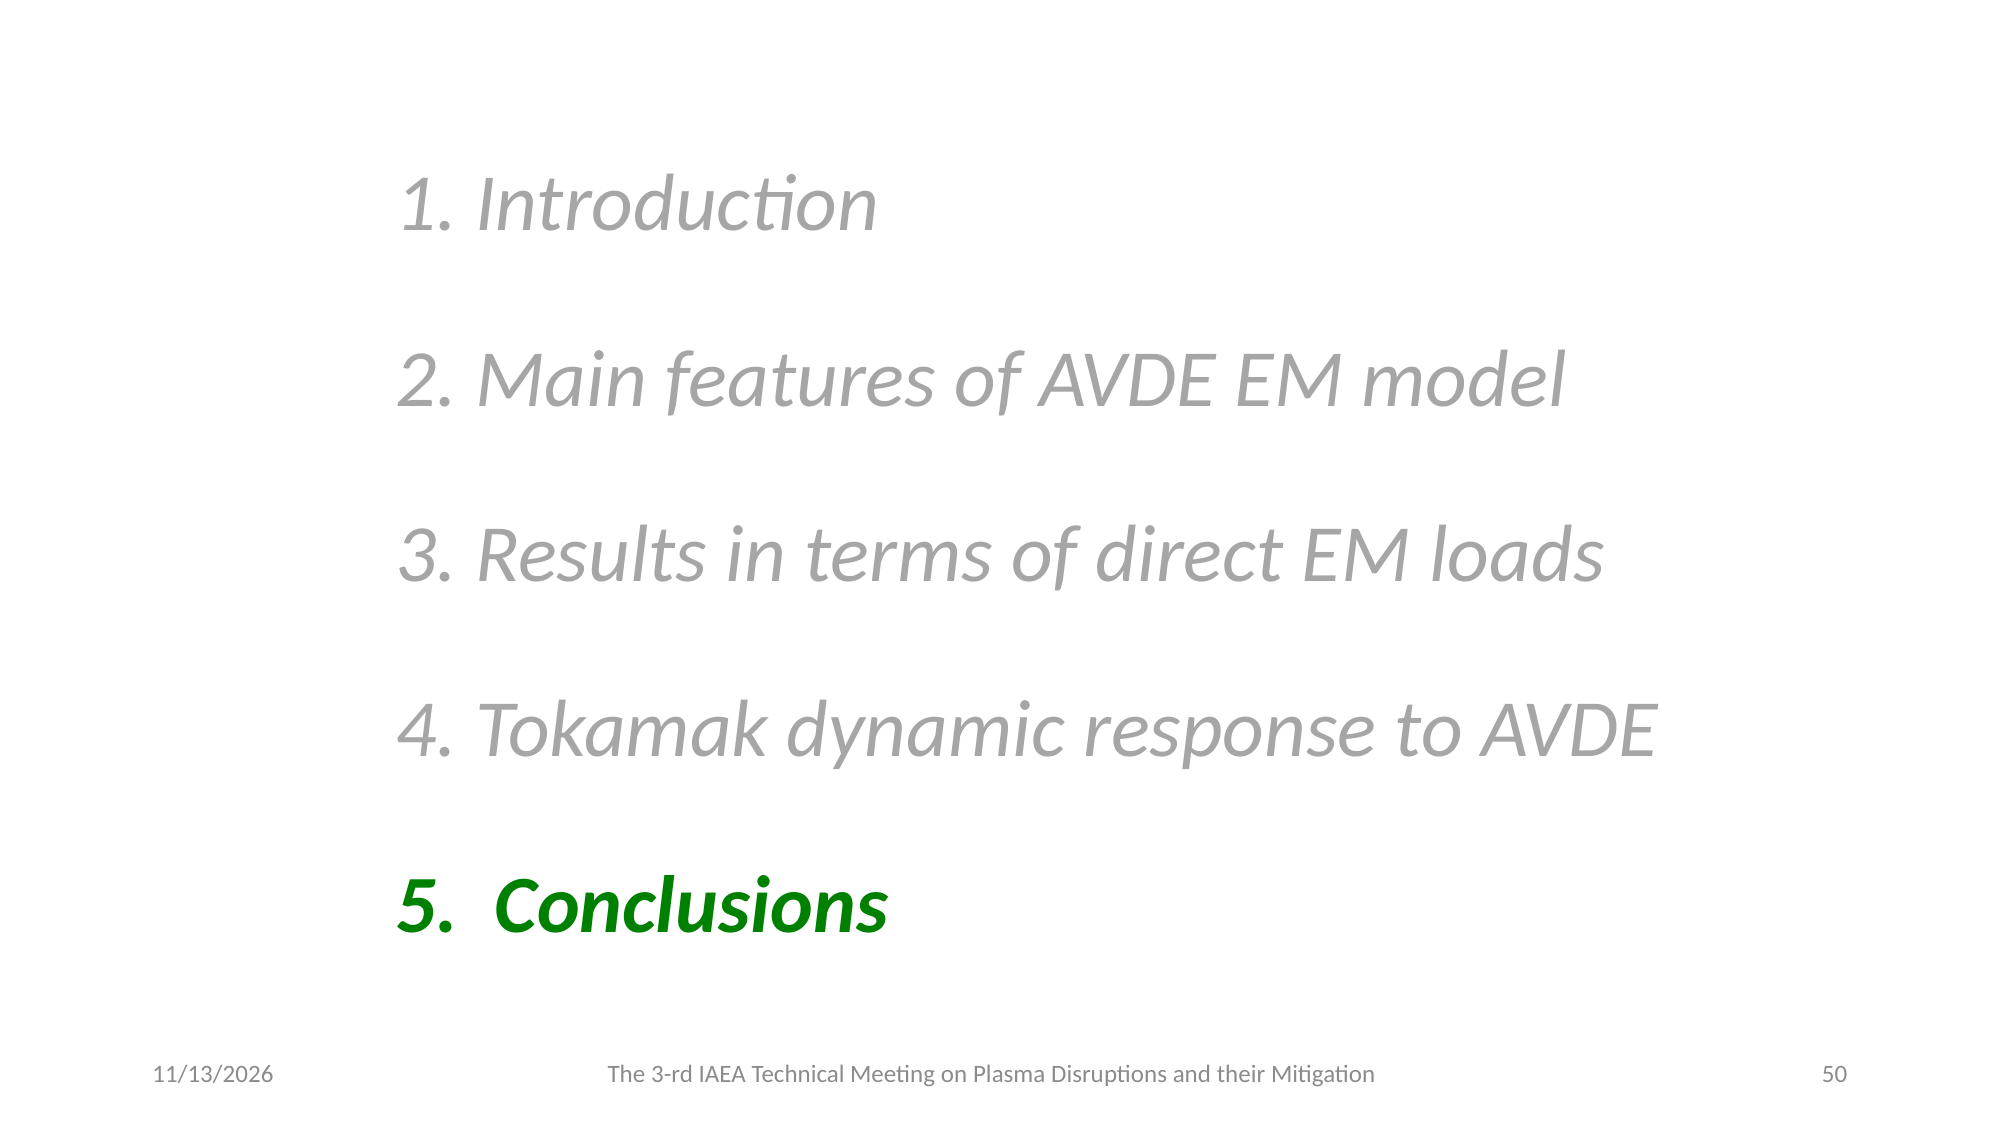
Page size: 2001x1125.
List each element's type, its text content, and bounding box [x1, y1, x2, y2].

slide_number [137, 1042, 512, 1103]
footer The 3-rd IAEA Technical Meeting on Plasma Disruptions and their Mitigation [512, 1042, 1473, 1103]
text_box 1. Introduction 2. Main features of AVDE EM model 3. Results in terms of direct EM loads 4. Tokamak dynamic response to AVDE 5. Conclusions [380, 102, 1805, 1008]
slide_number 50 [1473, 1042, 1863, 1103]
